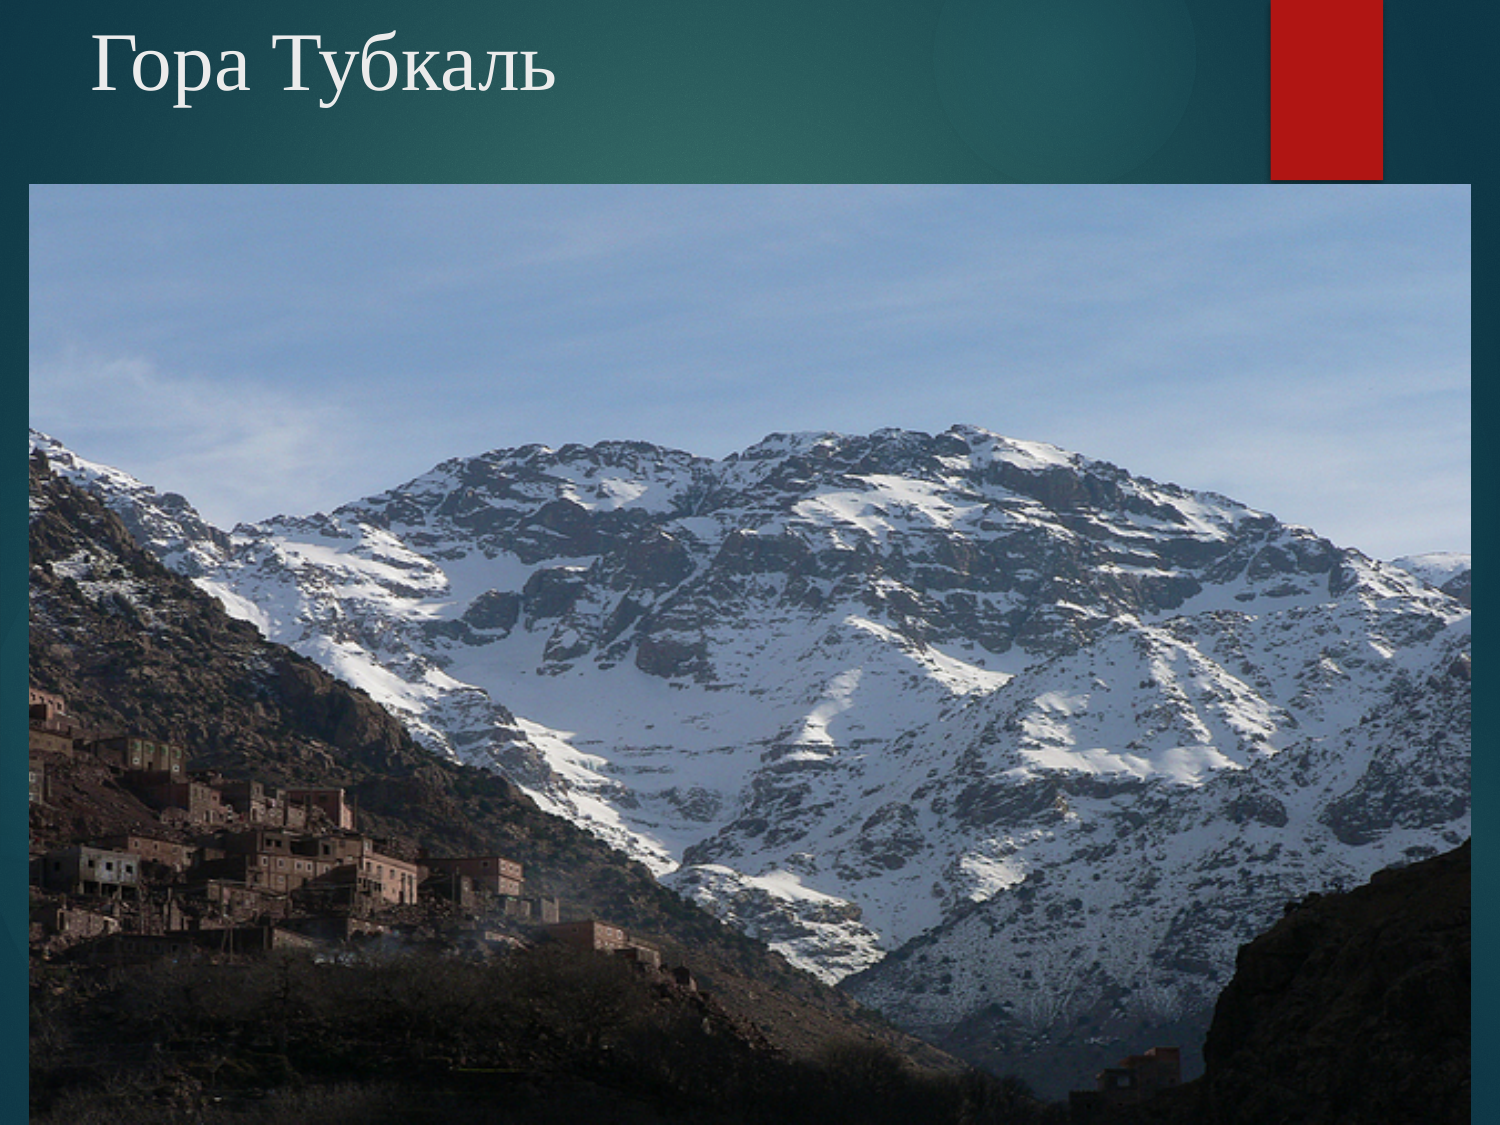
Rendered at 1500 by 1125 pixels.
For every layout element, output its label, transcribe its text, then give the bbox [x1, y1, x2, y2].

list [29, 184, 1471, 1125]
title Гора Тубкаль [75, 0, 1425, 183]
